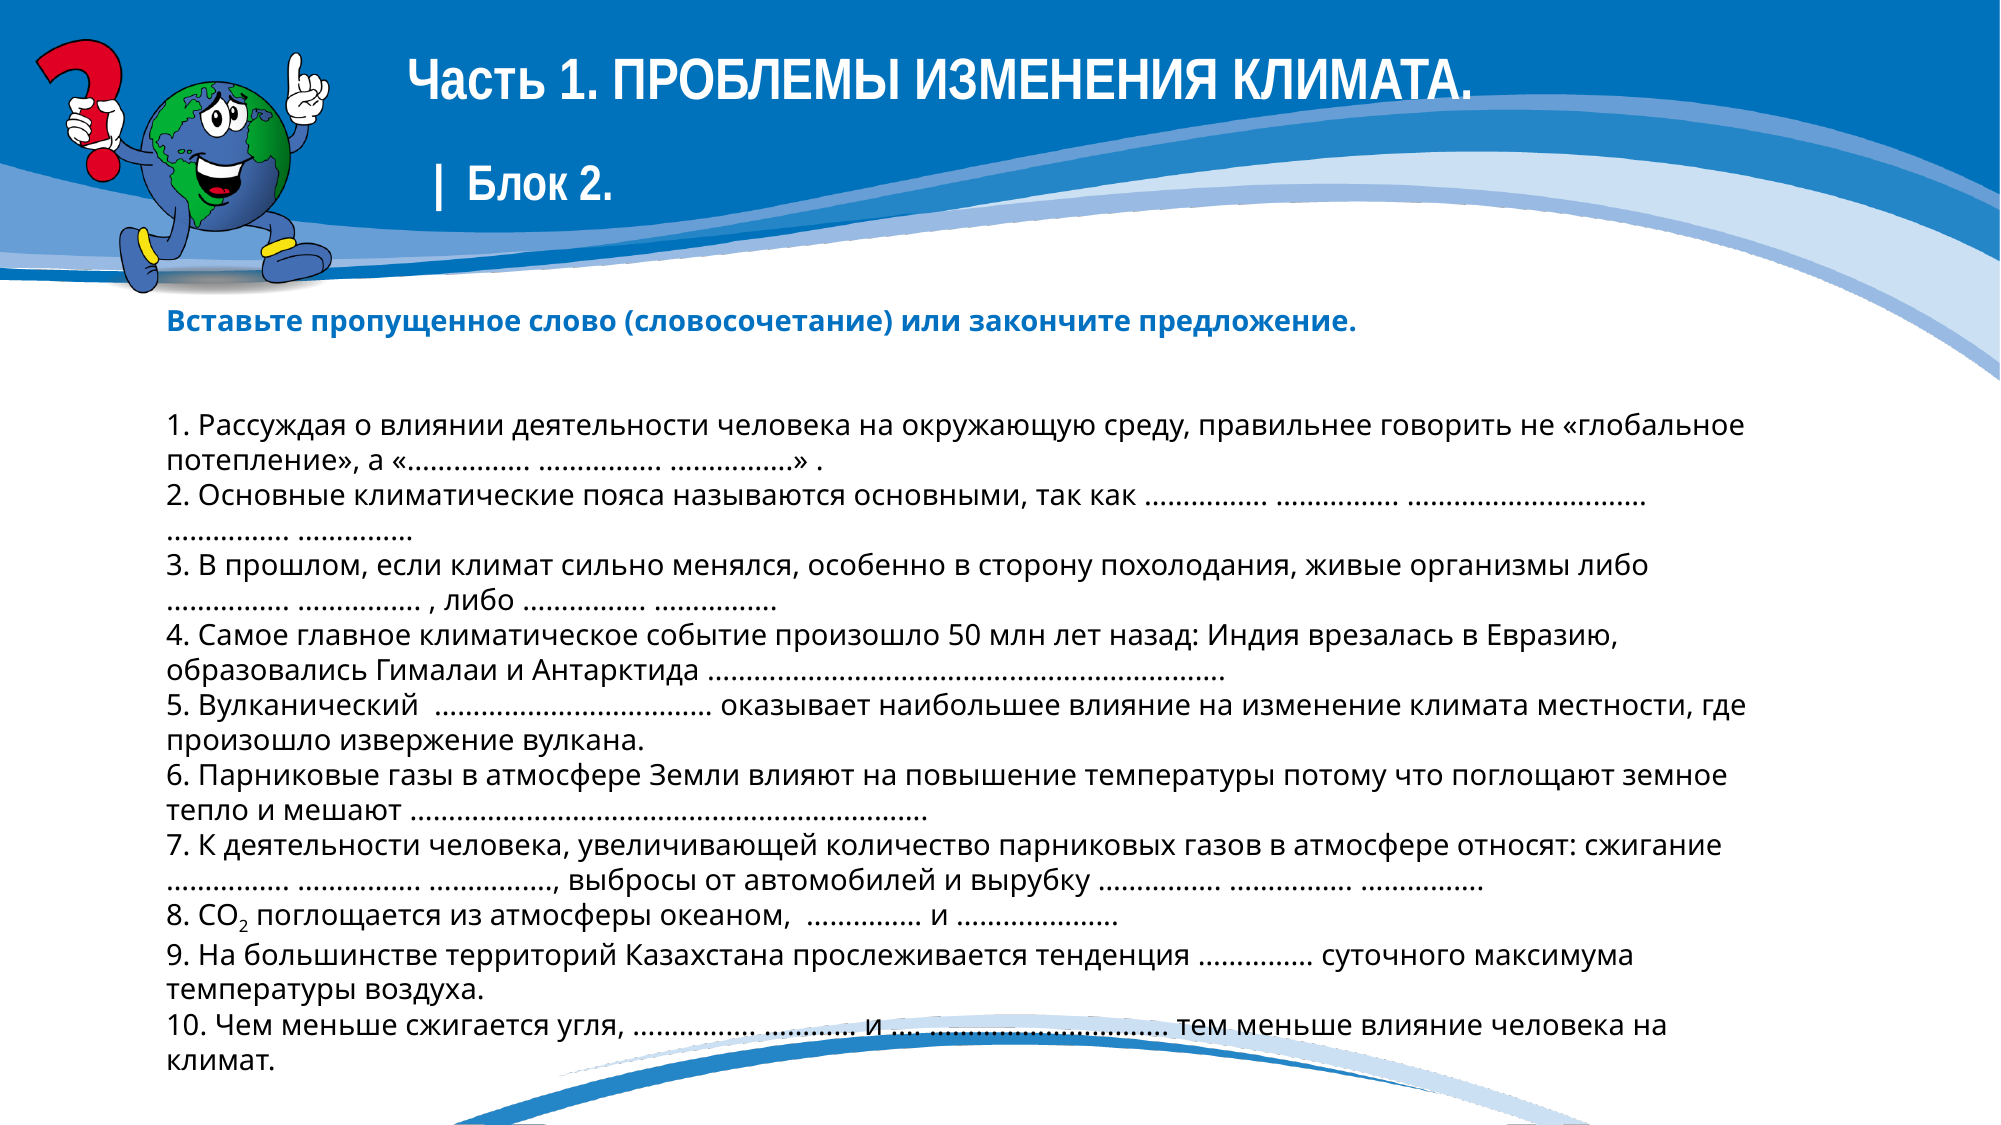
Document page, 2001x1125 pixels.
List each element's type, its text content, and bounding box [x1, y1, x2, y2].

picture [0, 0, 2000, 393]
text_box Вставьте пропущенное слово (словосочетание) или закончите предложение. 1. Рассуждая о влиянии деятельности человека на окружающую среду, правильнее говорить не «глобальное потепление», а «……………. ……………. …………….» . 2. Основные климатические пояса называются основными, так как ……………. ……………. …………………………. ……………. …………… 3. В прошлом, если климат сильно менялся, особенно в сторону похолодания, живые организмы либо ……………. ……………. , либо ……………. ……………. 4. Самое главное климатическое событие произошло 50 млн лет назад: Индия врезалась в Евразию, образовались Гималаи и Антарктида …………………………………………………………. 5. Вулканический ……………………………… оказывает наибольшее влияние на изменение климата местности, где произошло извержение вулкана. 6. Парниковые газы в атмосфере Земли влияют на повышение температуры потому что поглощают земное тепло и мешают …………………………………………………………. 7. К деятельности человека, увеличивающей количество парниковых газов в атмосфере относят: сжигание ……………. ……………. ……………., выбросы от автомобилей и вырубку ……………. ……………. ……………. 8. СО2 поглощается из атмосферы океаном, …………… и ………………... 9. На большинстве территорий Казахстана прослеживается тенденция …………… суточного максимума температуры воздуха. 10. Чем меньше сжигается угля, ……………. ………… и …. …………………………. тем меньше влияние человека на климат. [151, 393, 1785, 996]
picture [0, 996, 1999, 1125]
